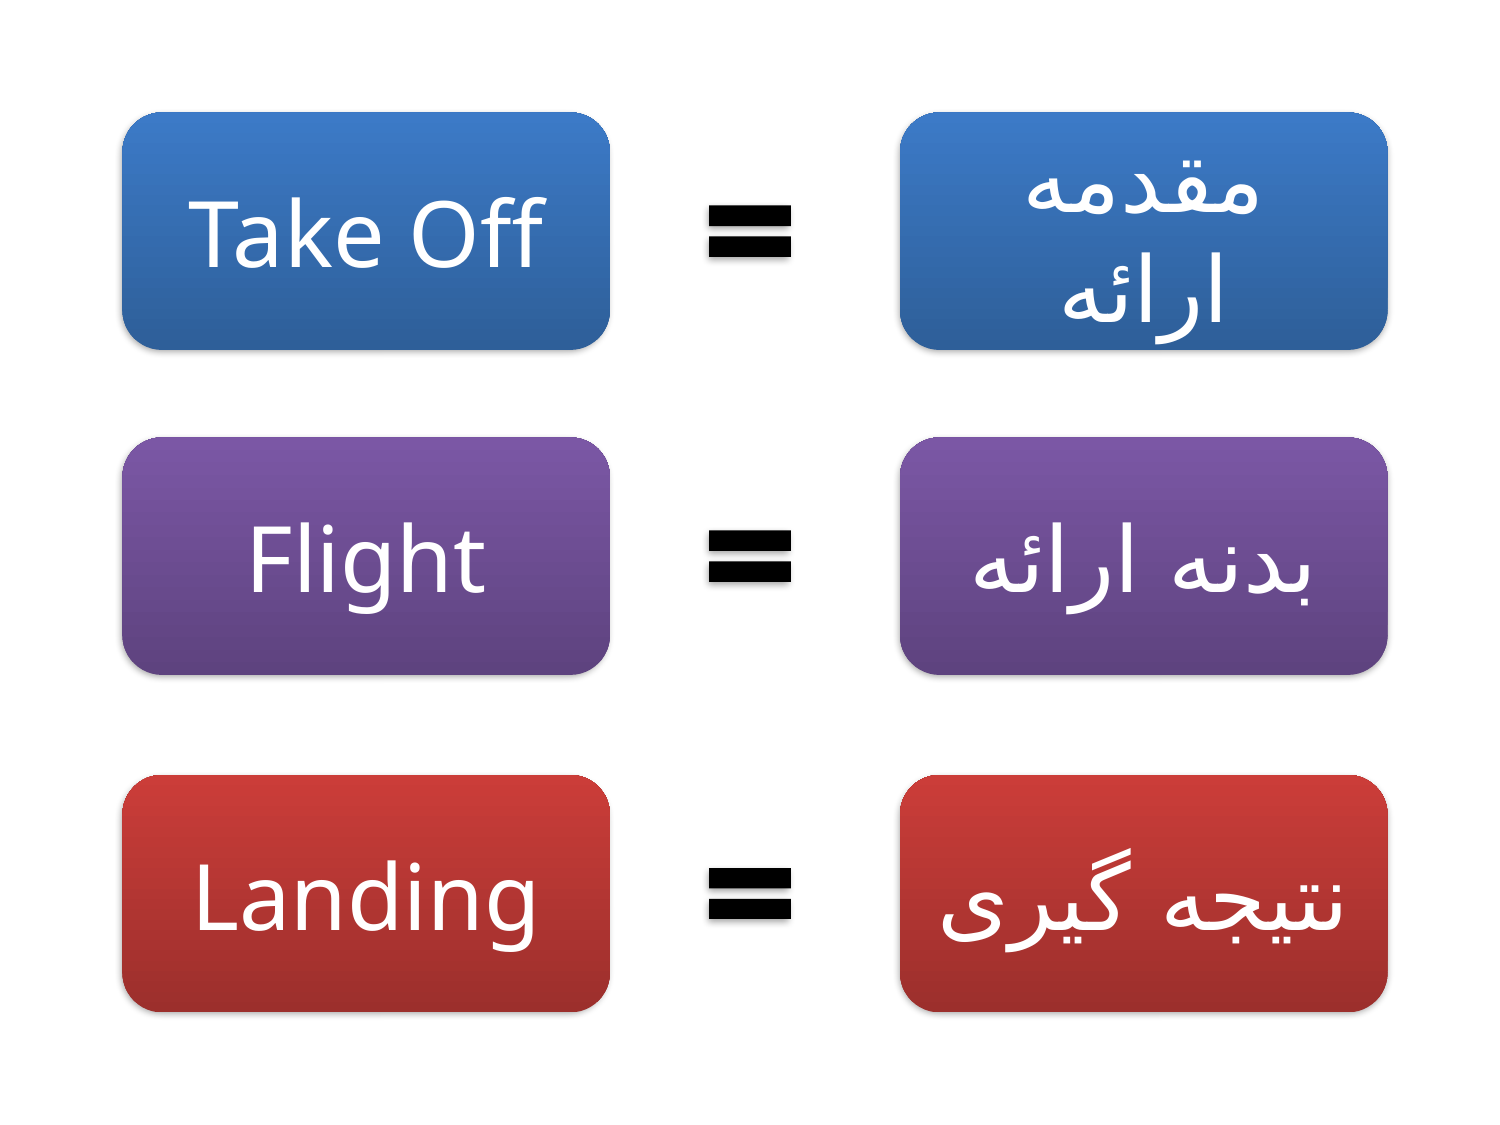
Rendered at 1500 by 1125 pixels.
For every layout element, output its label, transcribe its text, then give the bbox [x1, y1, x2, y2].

text_box Landing [122, 774, 610, 1013]
text_box Take Off [122, 112, 610, 350]
text_box Flight [122, 437, 610, 675]
text_box مقدمه ارائه [900, 112, 1388, 350]
text_box بدنه ارائه [900, 437, 1388, 675]
text_box [708, 867, 792, 889]
text_box [708, 561, 792, 582]
text_box [708, 205, 792, 227]
text_box نتیجه گیری [900, 774, 1388, 1013]
text_box [708, 898, 792, 920]
text_box [708, 530, 792, 551]
text_box [708, 236, 792, 257]
